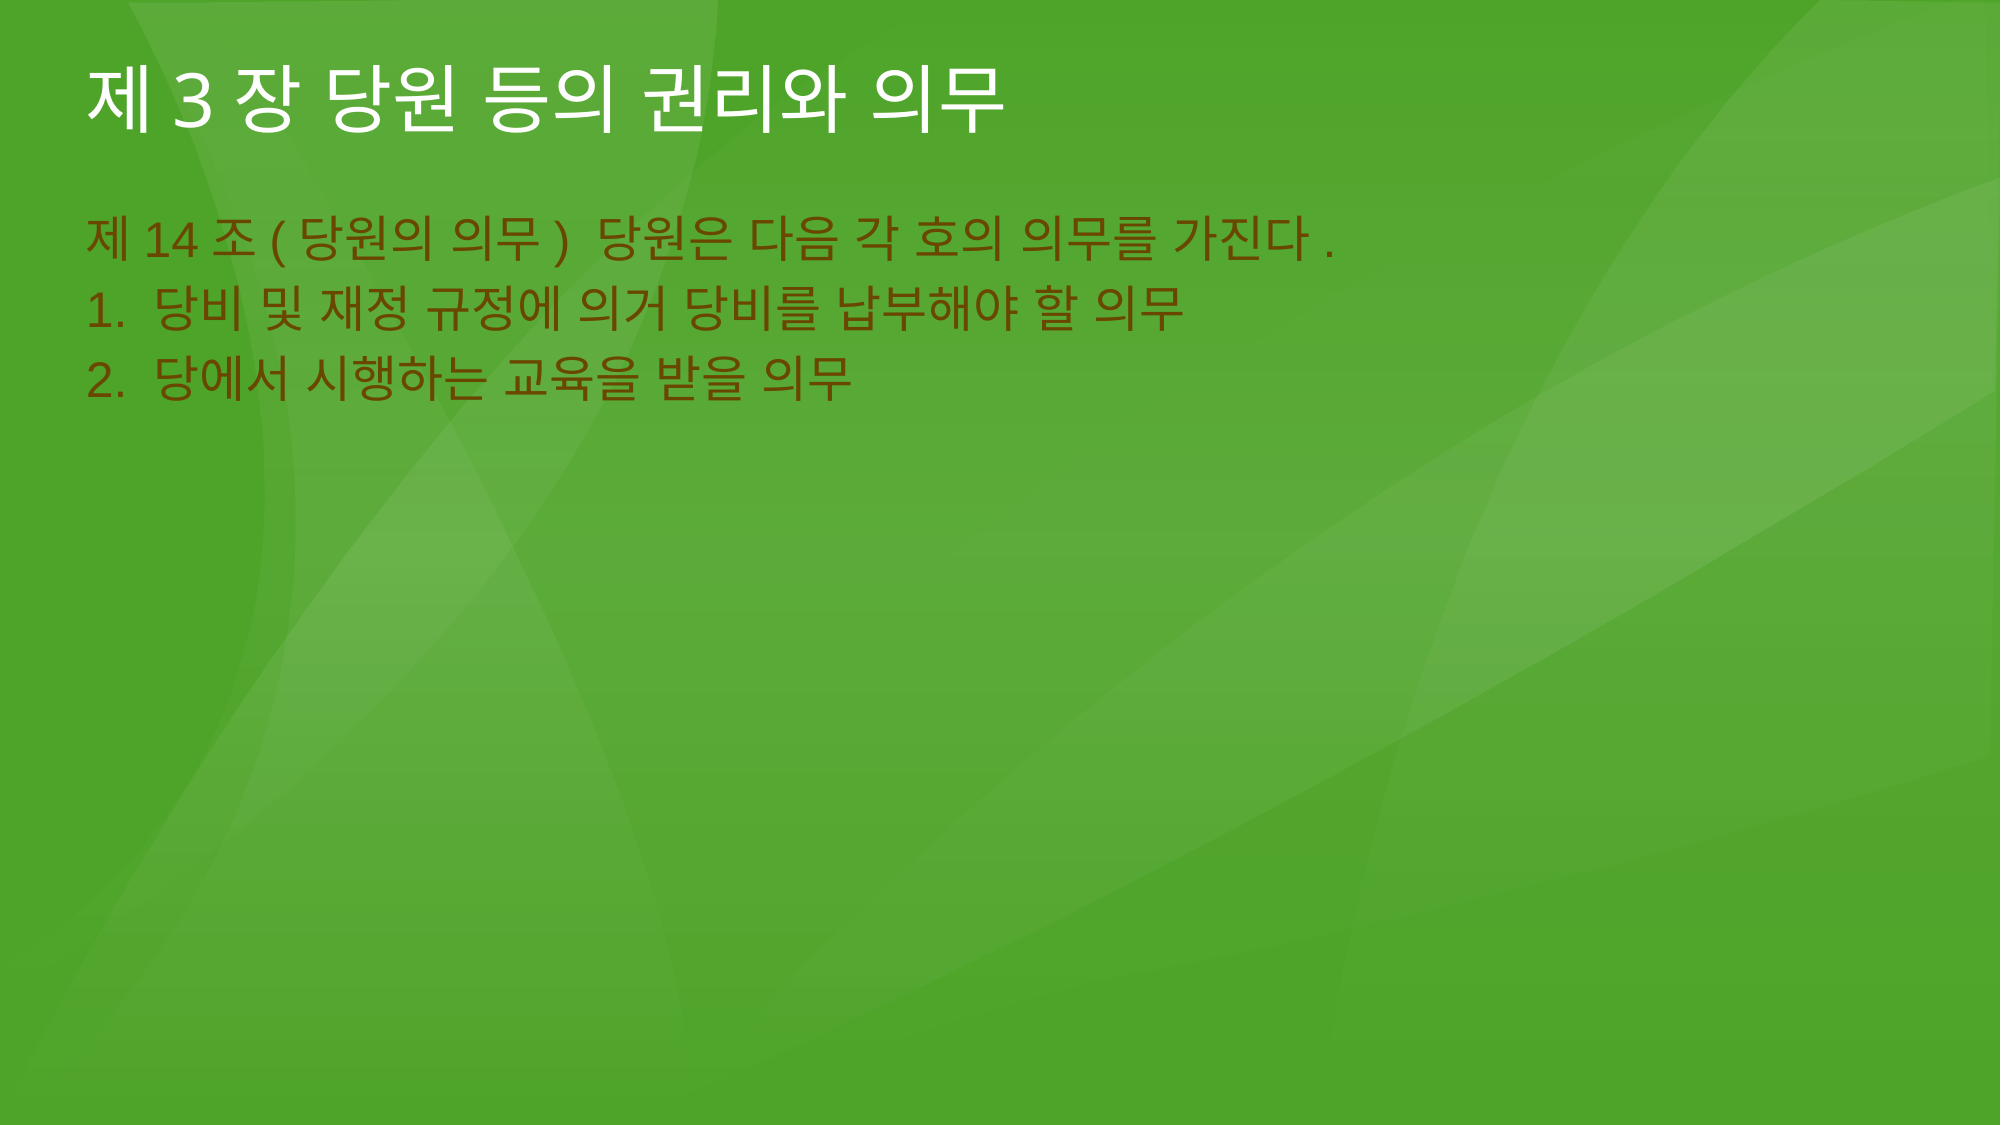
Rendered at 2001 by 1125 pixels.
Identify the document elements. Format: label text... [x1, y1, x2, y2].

list 제14조(당원의 의무) 당원은 다음 각 호의 의무를 가진다. 1. 당비 및 재정 규정에 의거 당비를 납부해야 할 의무 2. 당에서 시행하는 교육을 받을 의무 [70, 200, 1925, 1029]
title 제3장 당원 등의 권리와 의무 [70, 20, 1925, 175]
